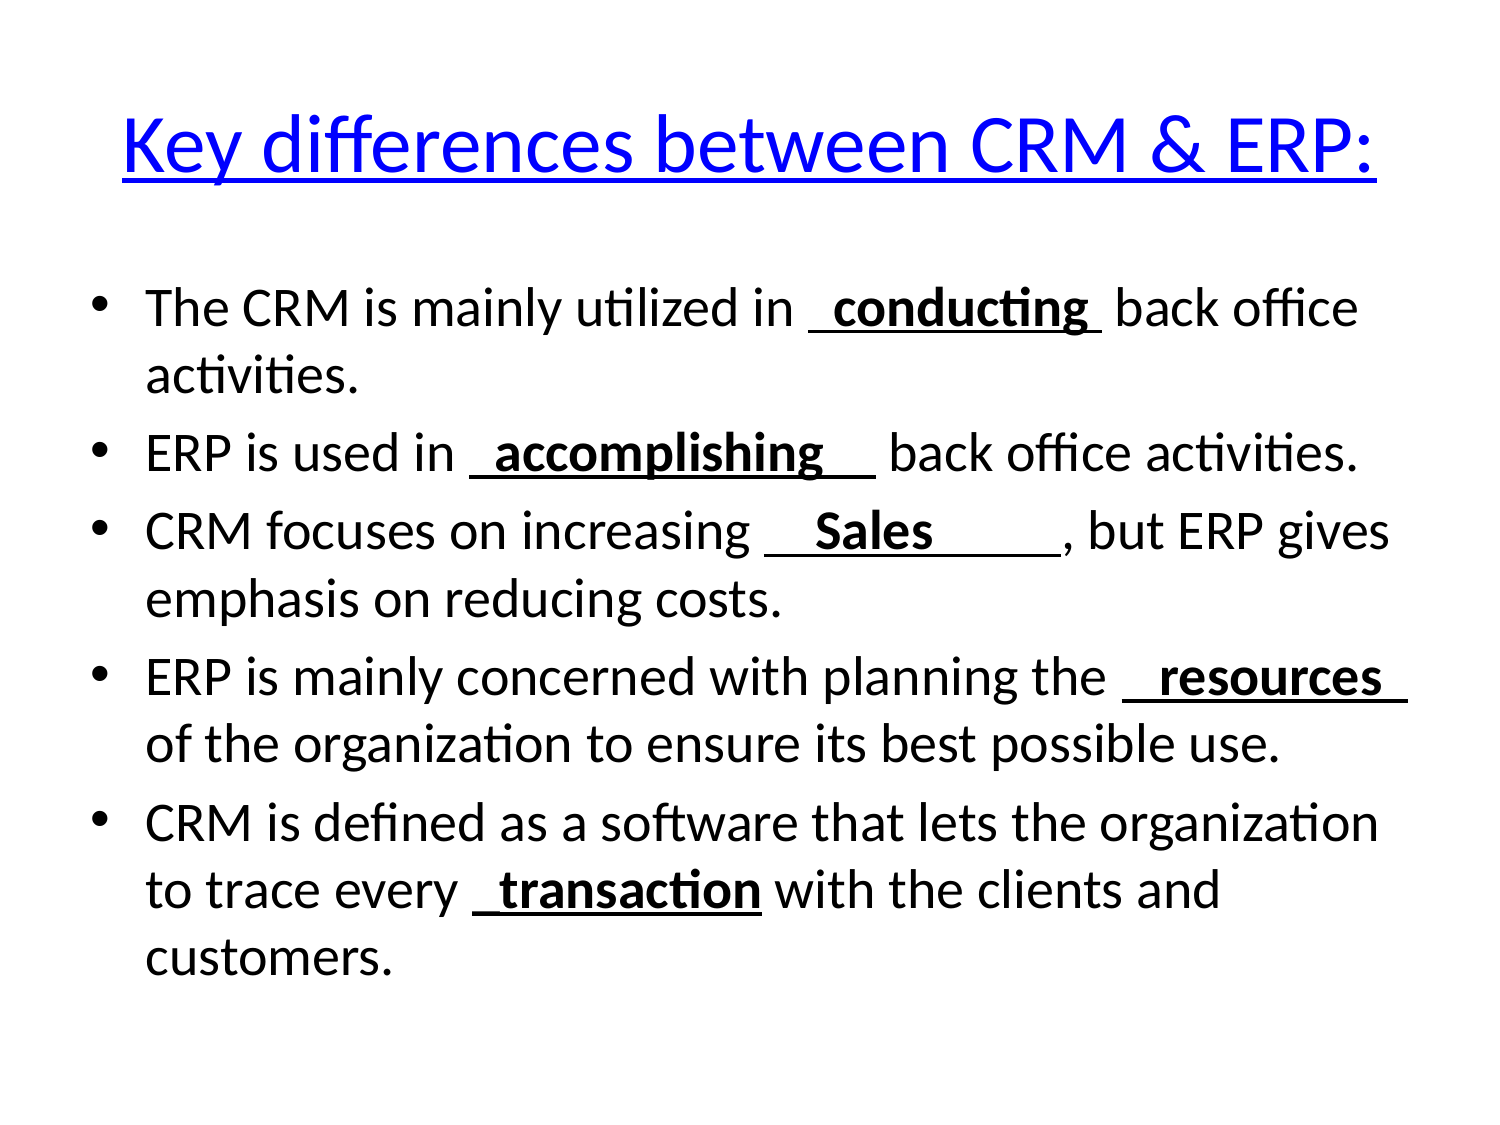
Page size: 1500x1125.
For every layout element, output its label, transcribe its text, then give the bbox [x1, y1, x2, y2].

list The CRM is mainly utilized in conducting back office activities. ERP is used in accomplishing back office activities. CRM focuses on increasing Sales , but ERP gives emphasis on reducing costs. ERP is mainly concerned with planning the resources of the organization to ensure its best possible use. CRM is defined as a software that lets the organization to trace every _transaction with the clients and customers. [75, 262, 1425, 1005]
title Key differences between CRM & ERP: [75, 45, 1425, 233]
